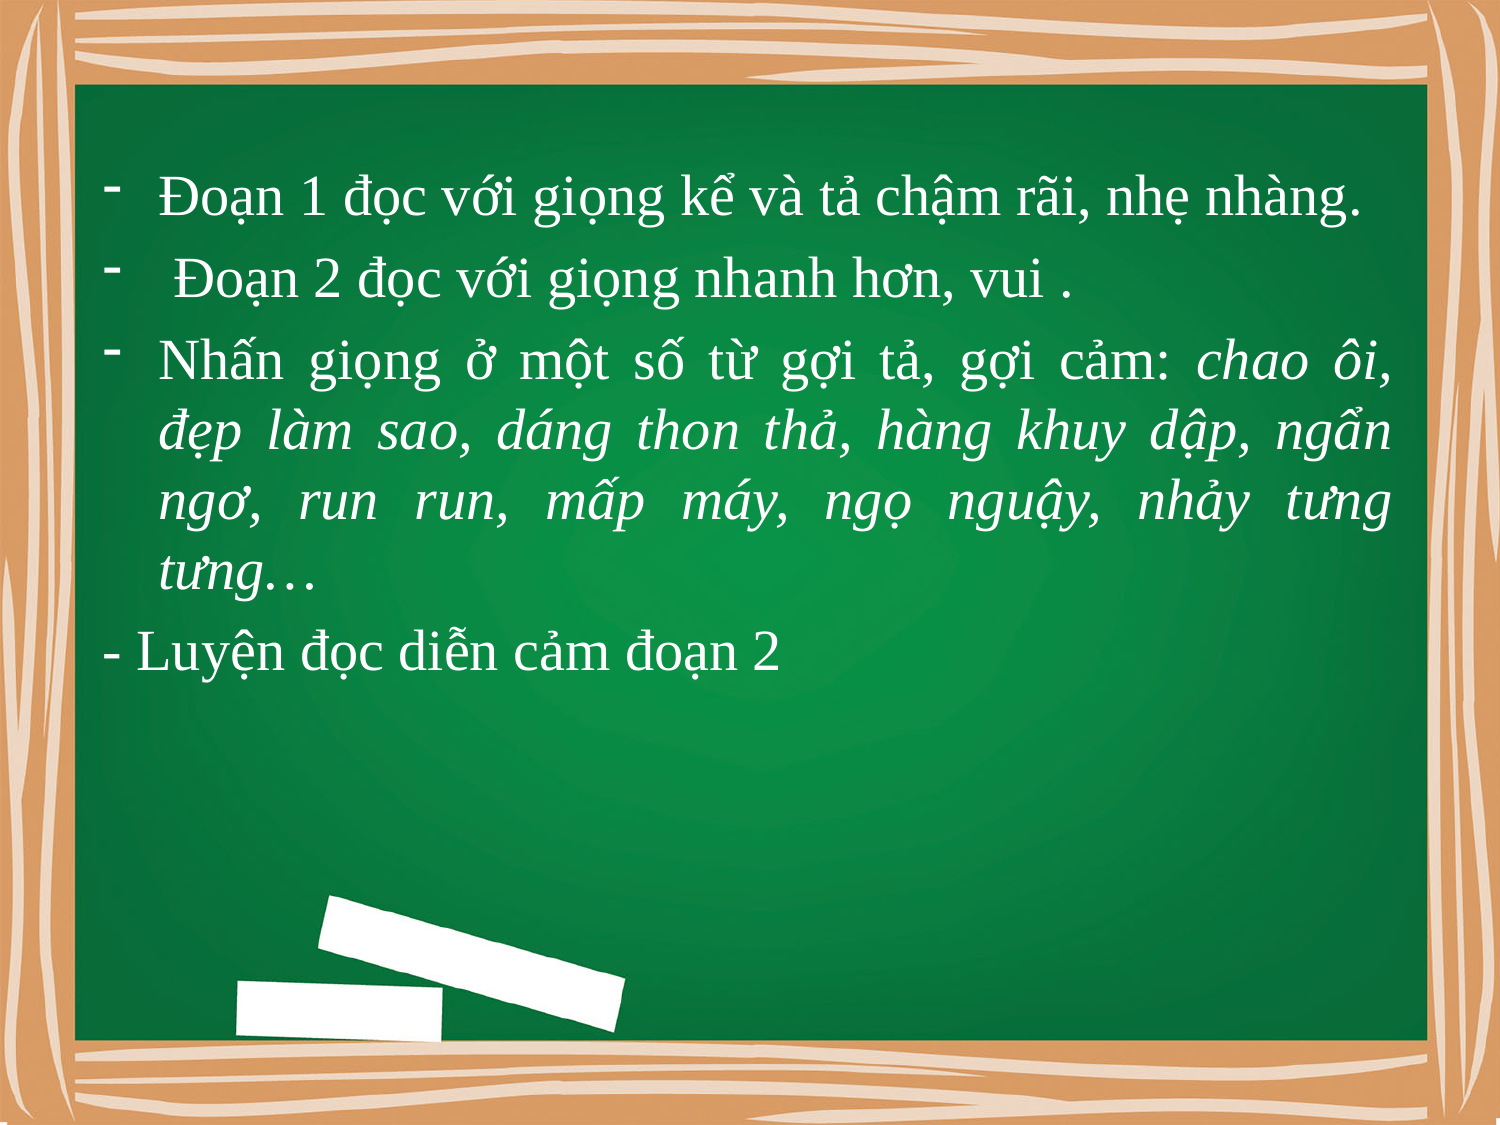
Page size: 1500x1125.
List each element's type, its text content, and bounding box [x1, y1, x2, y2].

picture [0, 0, 1500, 1125]
list Đoạn 1 đọc với giọng kể và tả chậm rãi, nhẹ nhàng. Đoạn 2 đọc với giọng nhanh hơn, vui . Nhấn giọng ở một số từ gợi tả, gợi cảm: chao ôi, đẹp làm sao, dáng thon thả, hàng khuy dập, ngẩn ngơ, run run, mấp máy, ngọ nguậy, nhảy tưng tưng… - Luyện đọc diễn cảm đoạn 2 [87, 149, 1409, 813]
